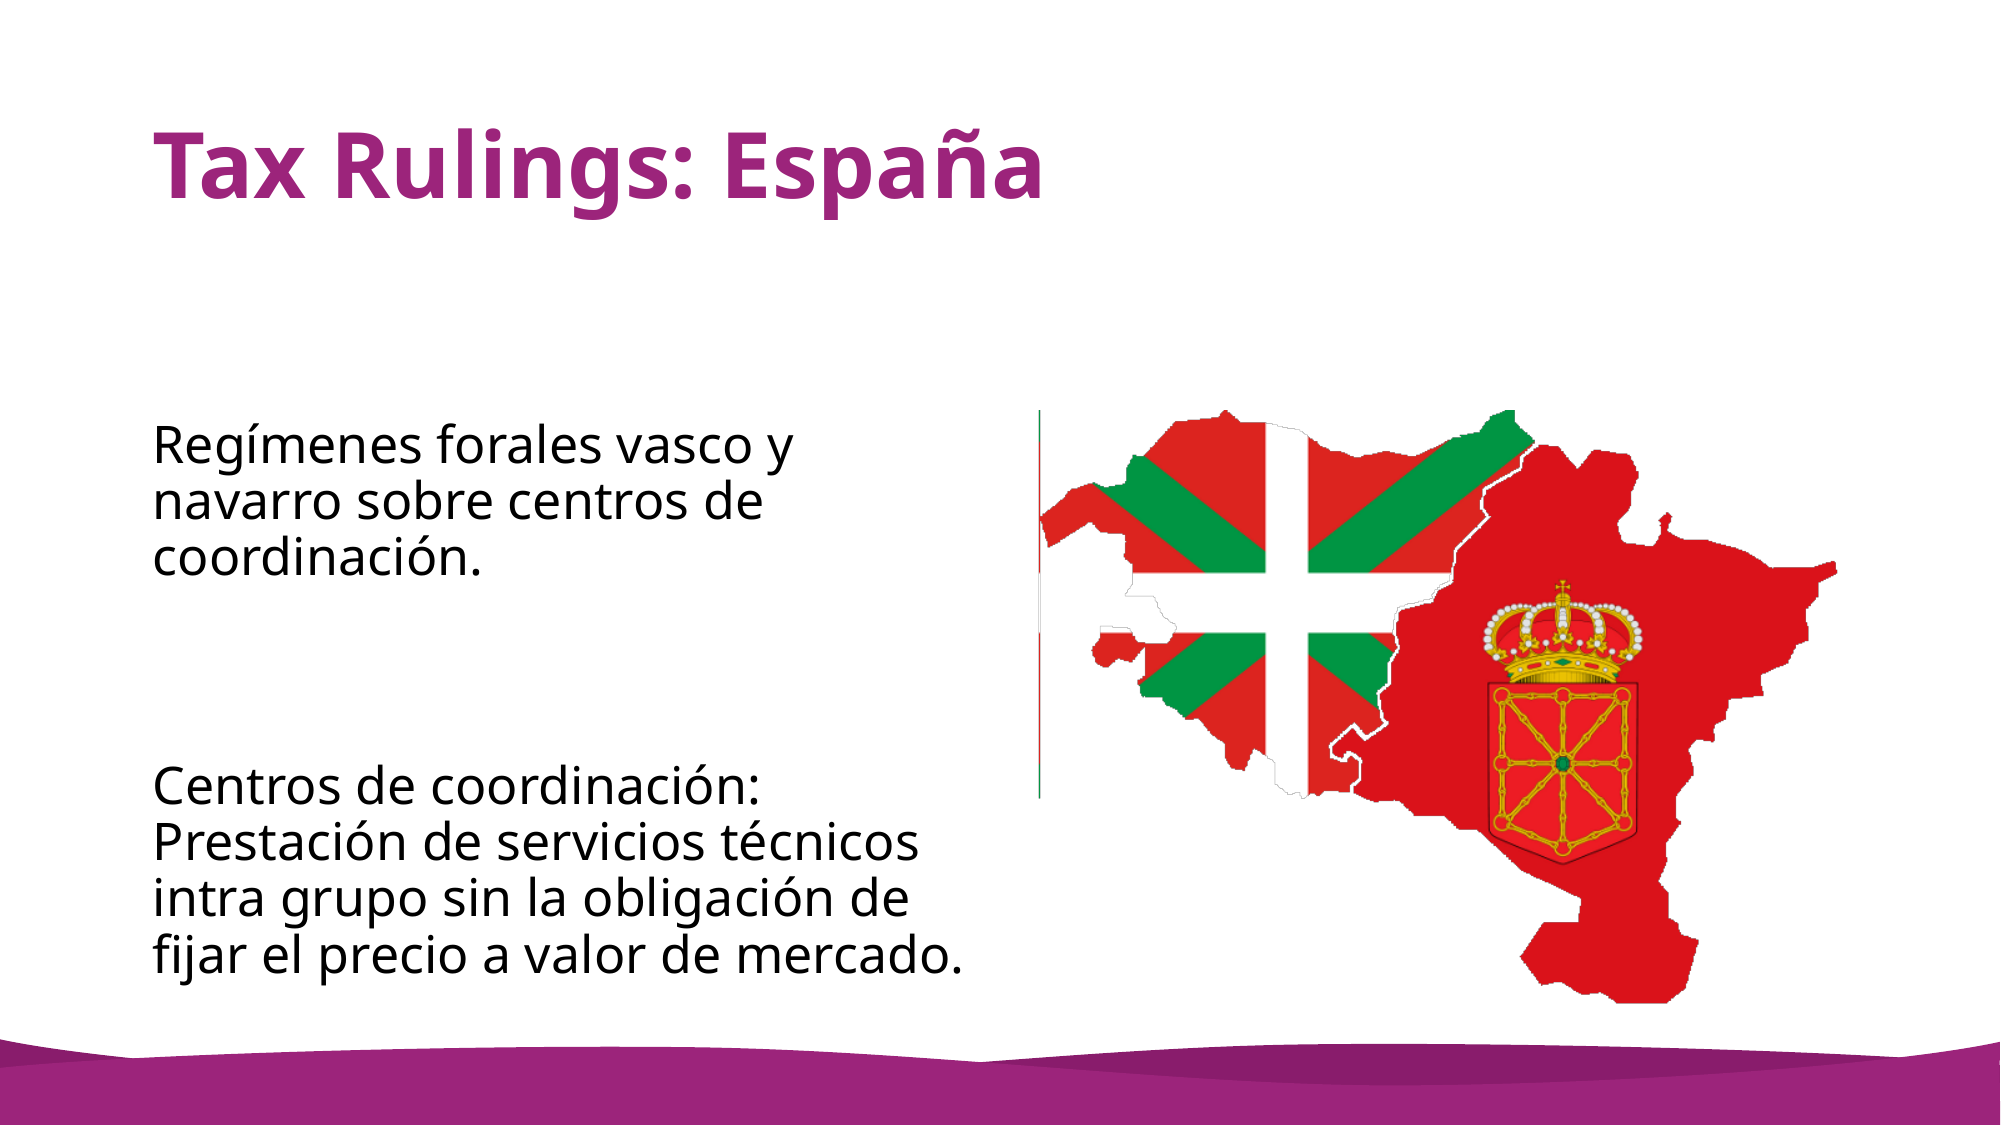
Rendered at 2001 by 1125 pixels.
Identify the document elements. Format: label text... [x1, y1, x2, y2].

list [1034, 410, 1841, 1016]
list Regímenes forales vasco y navarro sobre centros de coordinación. Centros de coordinación: Prestación de servicios técnicos intra grupo sin la obligación de fijar el precio a valor de mercado. [137, 410, 984, 1016]
title Tax Rulings: España [137, 59, 1863, 278]
